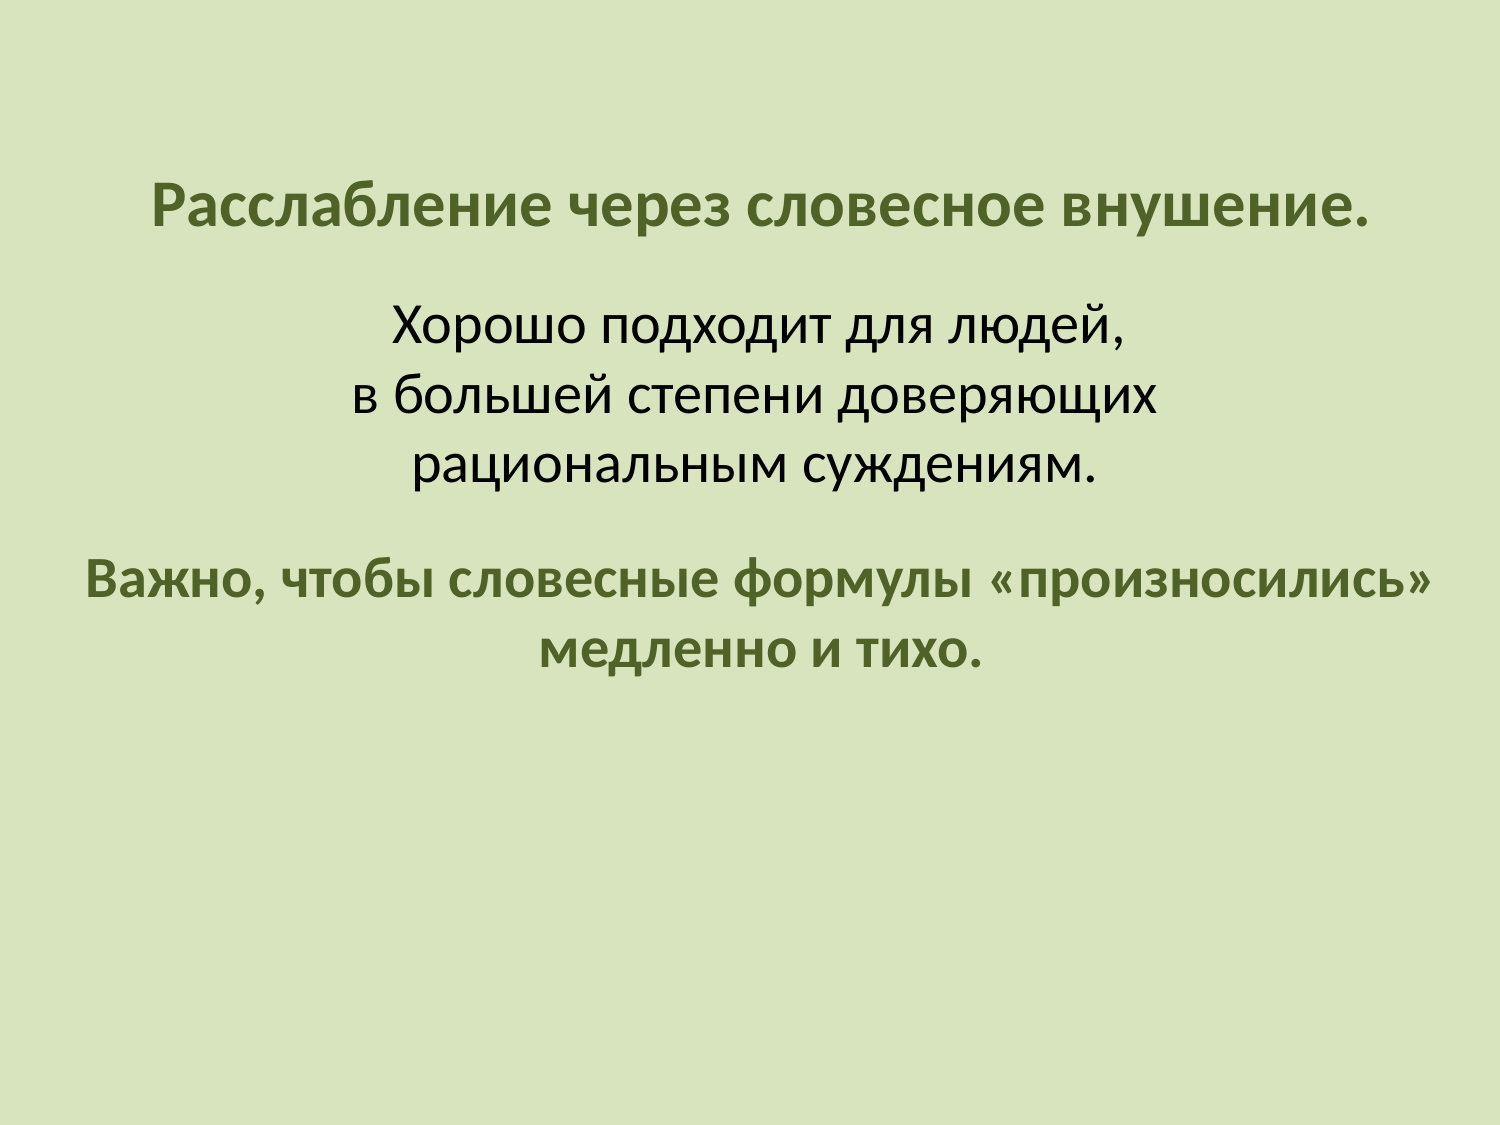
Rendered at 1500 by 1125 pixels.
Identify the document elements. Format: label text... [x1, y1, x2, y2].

text_box Расслабление через словесное внушение. Хорошо подходит для людей, в большей степени доверяющих рациональным суждениям. Важно, чтобы словесные формулы «произносились» медленно и тихо. [70, 152, 1454, 687]
